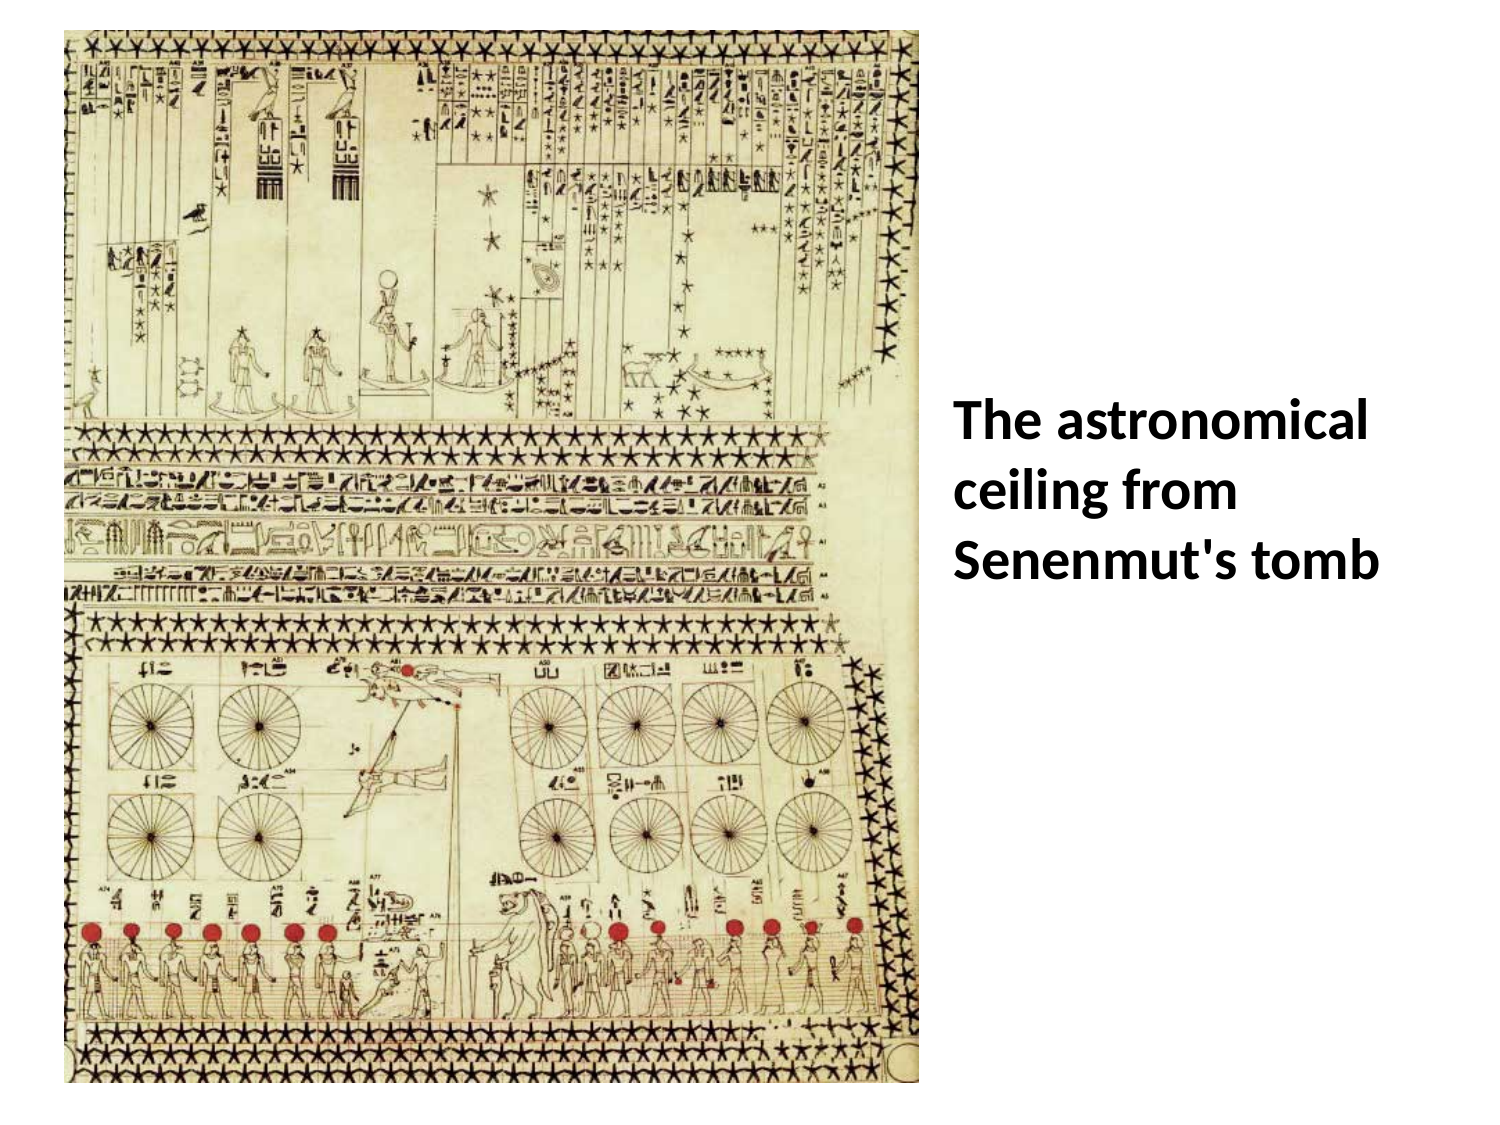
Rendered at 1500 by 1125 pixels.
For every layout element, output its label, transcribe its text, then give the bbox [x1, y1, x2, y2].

text_box The astronomical ceiling from Senenmut's tomb [938, 373, 1436, 599]
picture [64, 30, 919, 1083]
